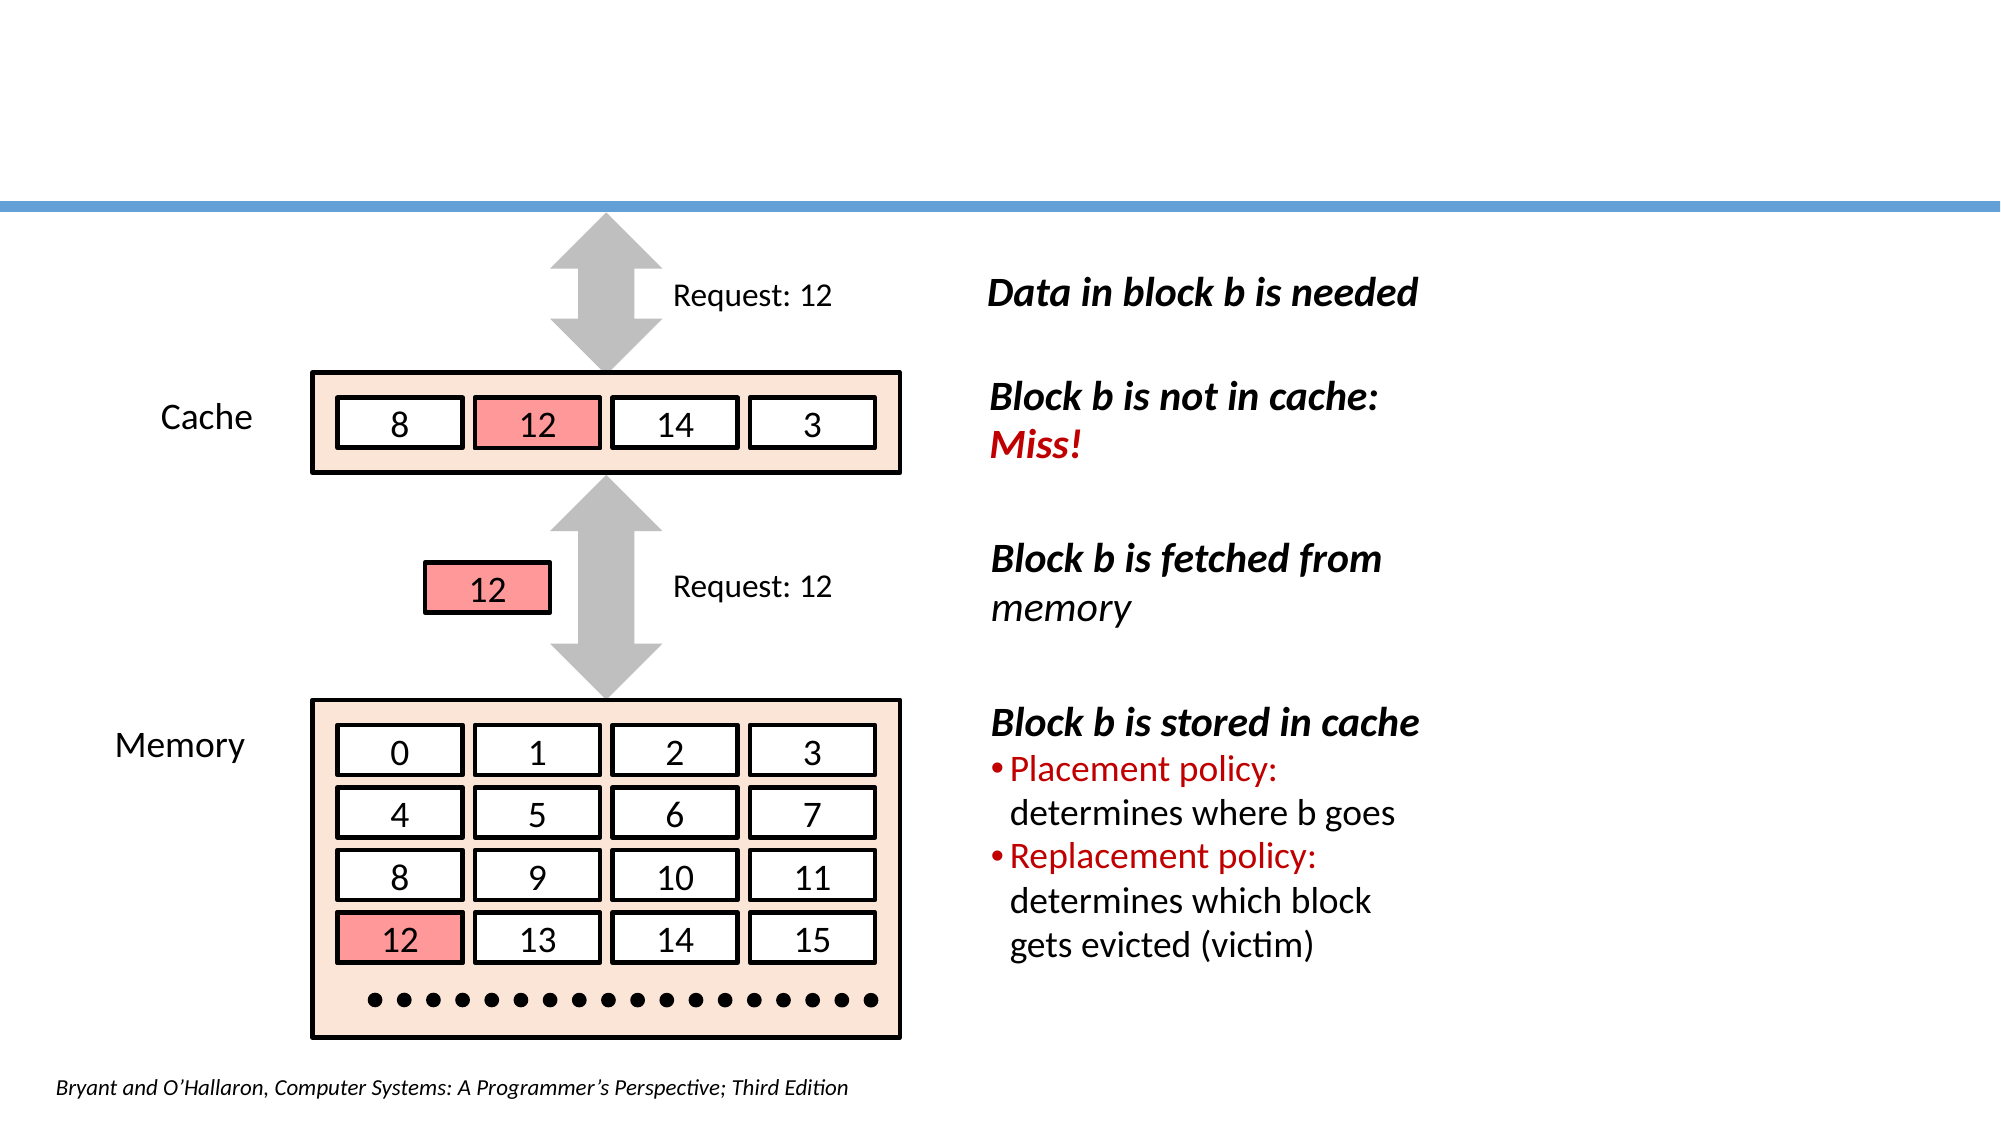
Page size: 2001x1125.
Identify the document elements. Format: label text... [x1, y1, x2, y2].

text_box 9 [474, 849, 600, 900]
text_box Cache [146, 385, 269, 445]
text_box 0 [337, 725, 463, 775]
text_box Request: 12 [658, 265, 848, 321]
text_box 4 [337, 787, 463, 838]
text_box Block b is fetched from memory [976, 525, 1398, 639]
text_box 8 [337, 849, 463, 900]
text_box 15 [750, 912, 875, 963]
text_box 8 [337, 397, 463, 448]
text_box 6 [612, 787, 738, 838]
text_box 7 [750, 787, 875, 838]
text_box Block b is not in cache: Miss! [974, 363, 1395, 477]
text_box Data in block b is needed [972, 259, 1434, 324]
text_box 1 [474, 725, 600, 775]
text_box [549, 474, 663, 699]
text_box 13 [474, 912, 600, 963]
text_box 3 [750, 725, 875, 775]
text_box 10 [612, 849, 738, 900]
text_box [312, 372, 900, 473]
text_box 12 [474, 397, 600, 448]
text_box 3 [750, 397, 875, 448]
text_box Bryant and O’Hallaron, Computer Systems: A Programmer’s Perspective; Third Edition [41, 1065, 1767, 1108]
text_box 12 [337, 912, 463, 963]
text_box 2 [612, 725, 738, 775]
text_box Memory [99, 712, 261, 773]
text_box Request: 12 [658, 556, 848, 612]
text_box 12 [425, 562, 550, 613]
text_box 5 [474, 787, 600, 838]
text_box [312, 699, 900, 1038]
text_box 14 [612, 397, 738, 448]
text_box 14 [612, 912, 738, 963]
text_box [549, 212, 661, 372]
text_box Block b is stored in cache Placement policy: determines where b goes Replacement policy: determines which block gets evicted (victim) [976, 689, 1435, 974]
text_box 11 [750, 849, 875, 900]
